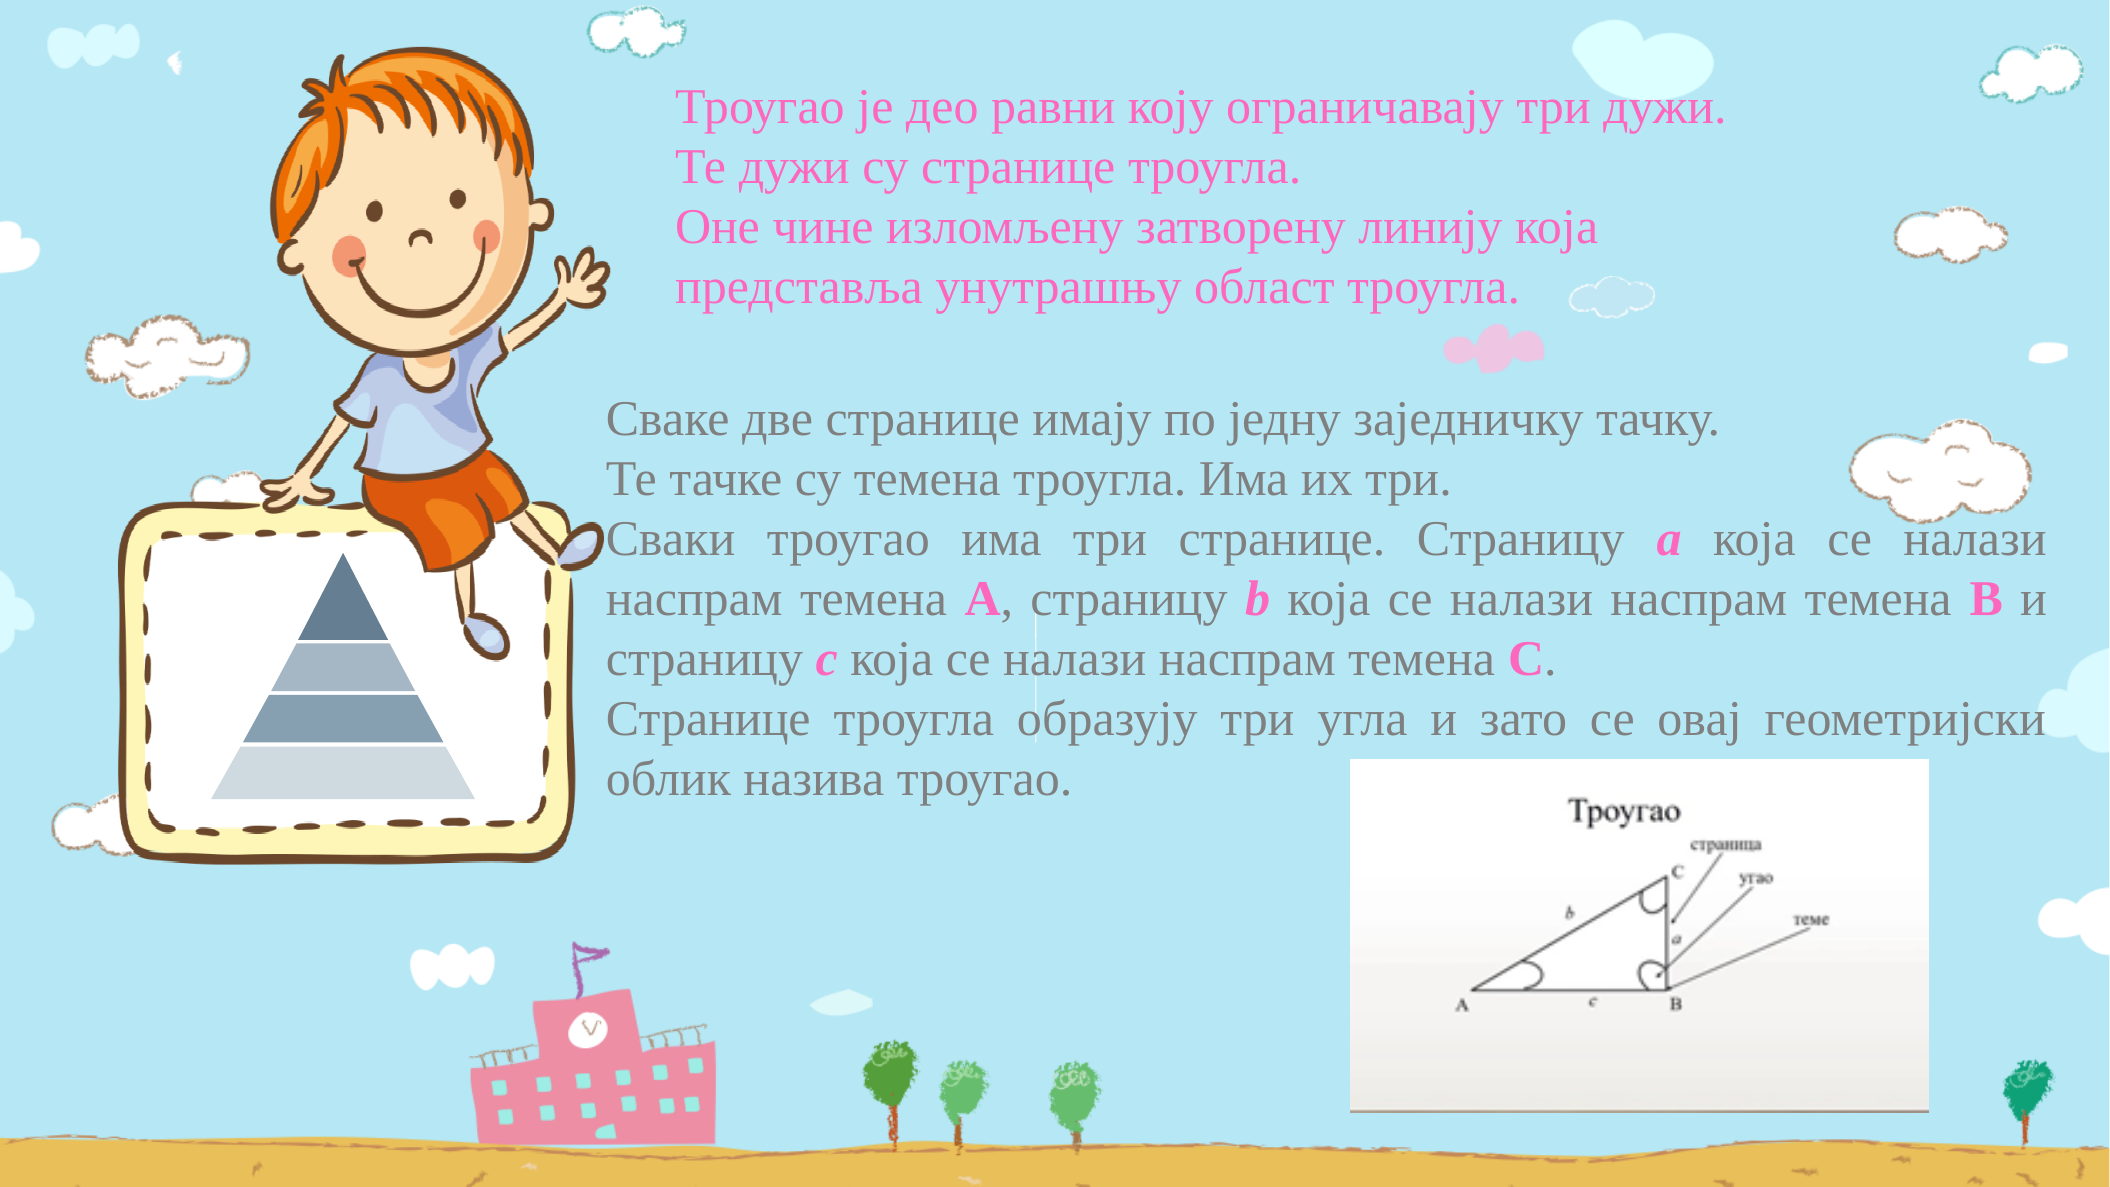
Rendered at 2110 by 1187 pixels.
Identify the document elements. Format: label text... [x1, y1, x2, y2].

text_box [211, 552, 476, 800]
text_box Троугао је део равни коју ограничавају три дужи. Те дужи су странице троугла. Oне чине изломљену затворену линију која представља унутрашњу област троугла. [701, 65, 1797, 321]
text_box Сваке две странице имају по једну заједничку тачку. Те тачке су темена троугла. Има их три. Сваки троугао има три странице. Страницу а која се налази наспрам темена А, страницу b која се налази наспрам темена B и страницу c која се налази наспрам темена C. Странице троугла образују три угла и зато се овај геометријски облик назива троугао. [701, 325, 2047, 866]
picture [0, 0, 2110, 1187]
